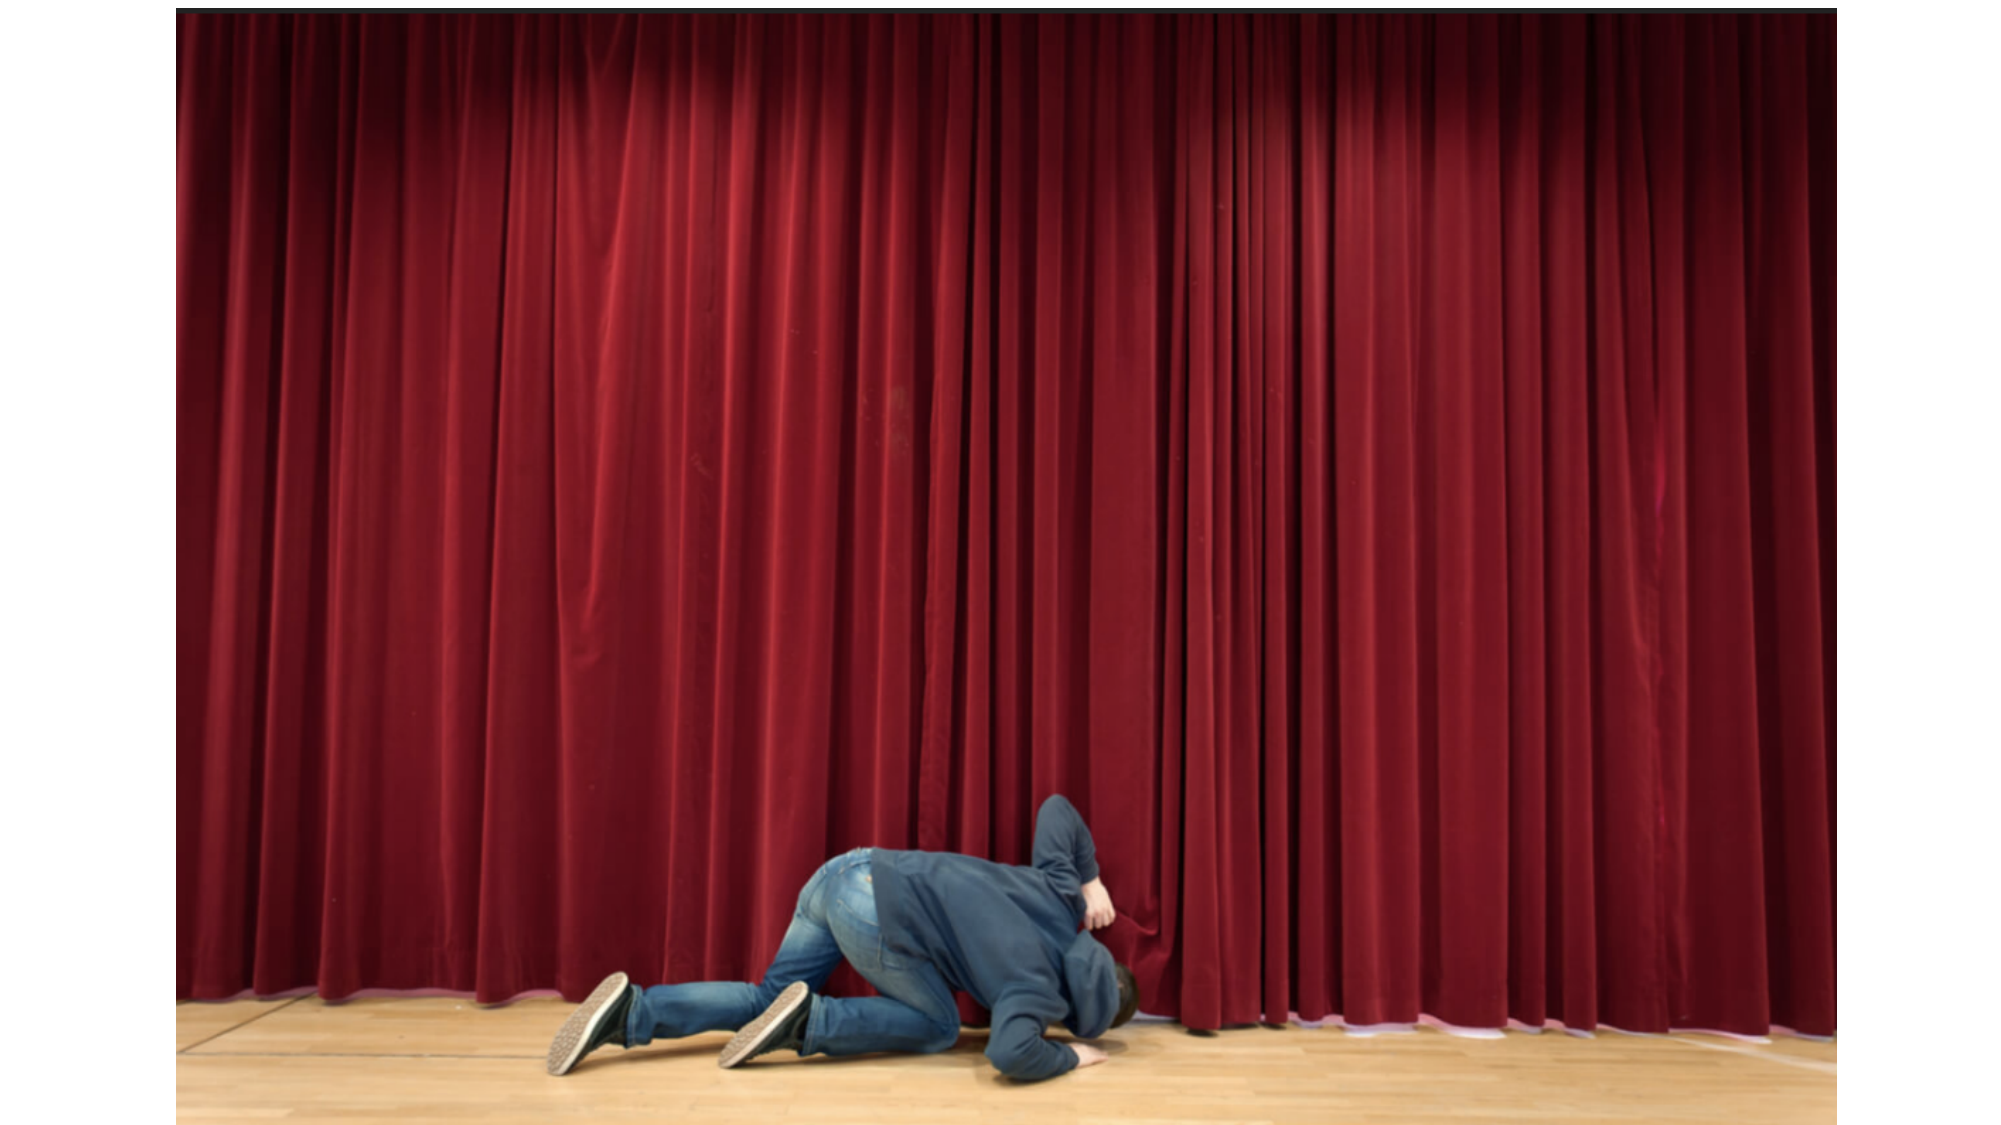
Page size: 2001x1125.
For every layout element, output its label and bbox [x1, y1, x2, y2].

picture [176, 8, 1837, 1125]
